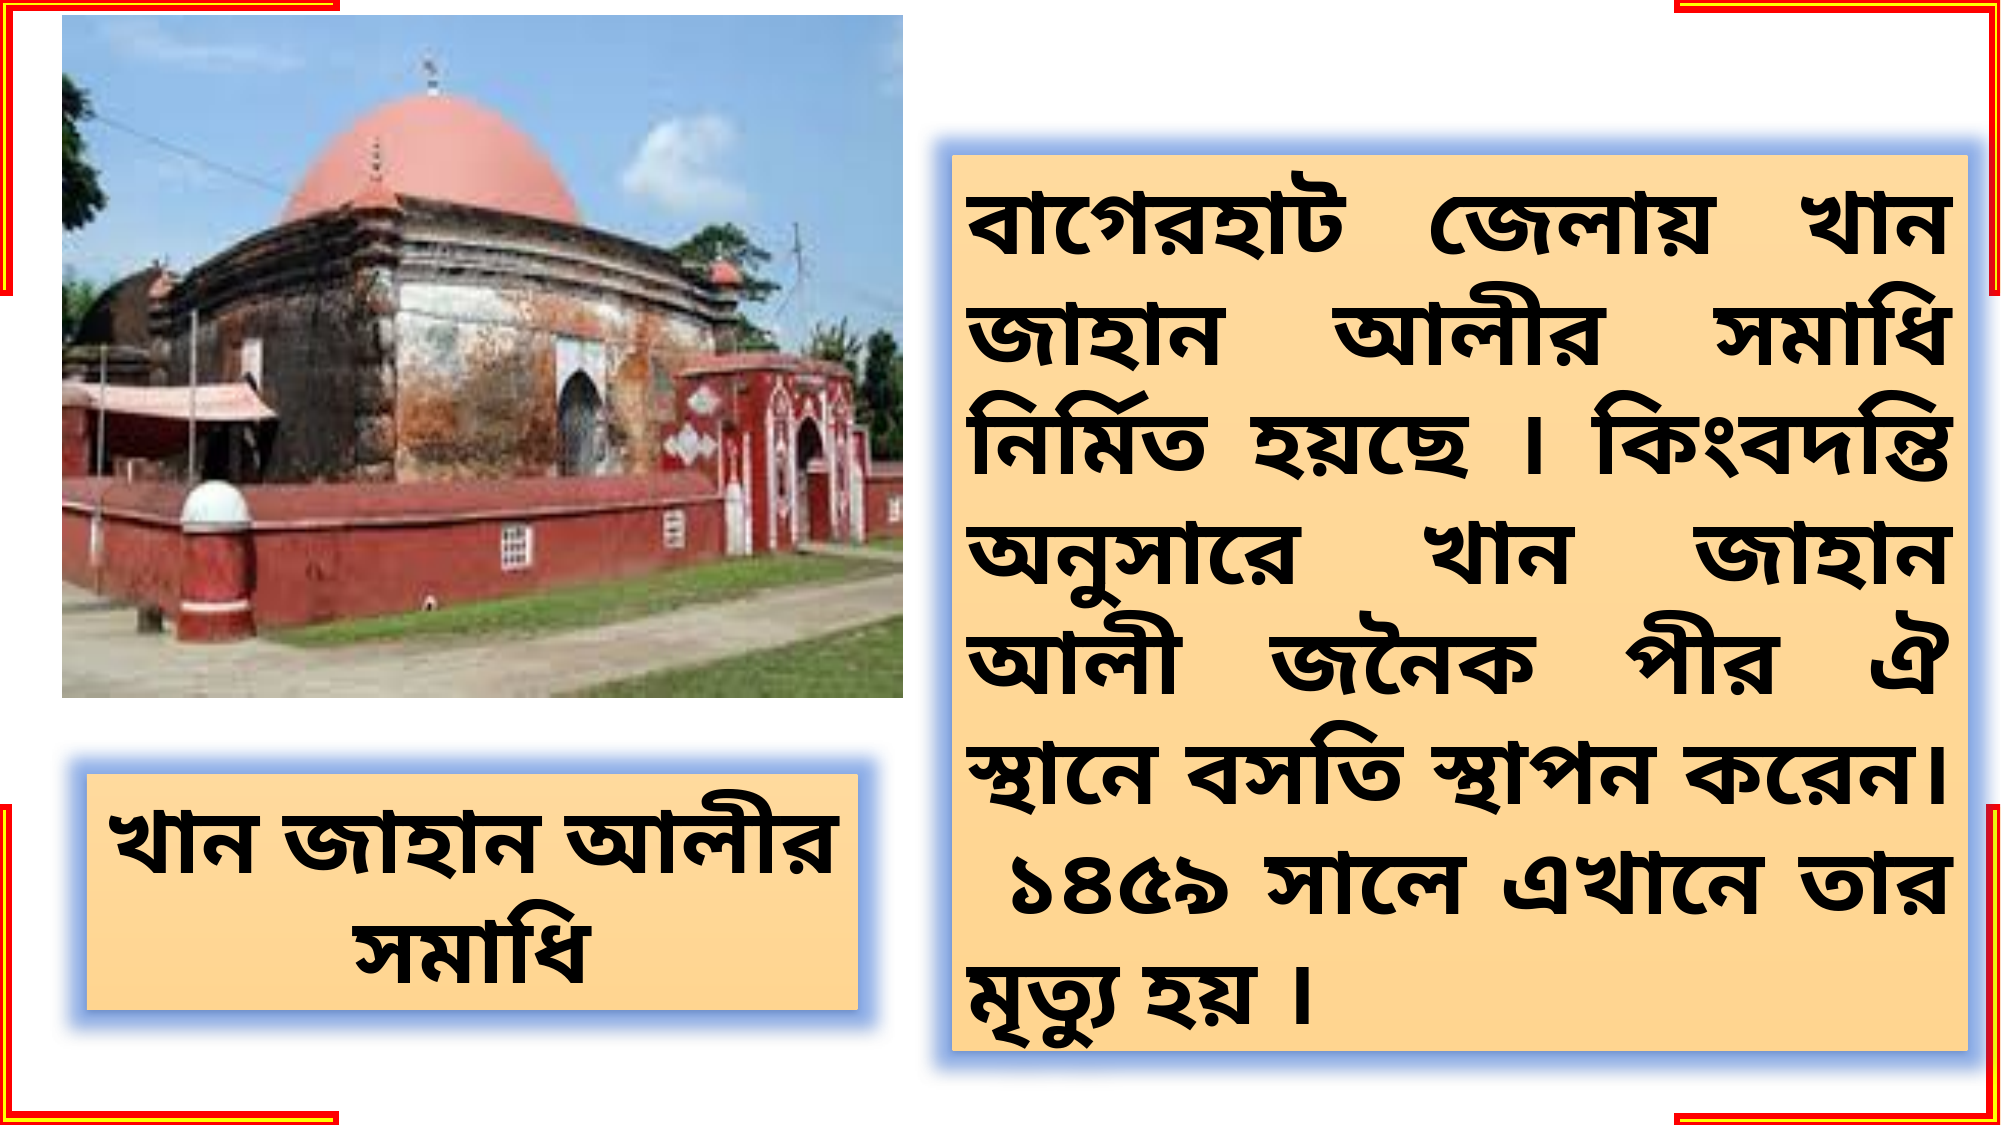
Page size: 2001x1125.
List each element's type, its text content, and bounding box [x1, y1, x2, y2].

picture [62, 15, 903, 698]
text_box বাগেরহাট জেলায় খান জাহান আলীর সমাধি নির্মিত হয়ছে । কিংবদন্তি অনুসারে খান জাহান আলী জনৈক পীর ঐ স্থানে বসতি স্থাপন করেন। ১৪৫৯ সালে এখানে তার মৃত্যু হয় । [952, 155, 1968, 1051]
text_box খান জাহান আলীর সমাধি [86, 774, 858, 1010]
